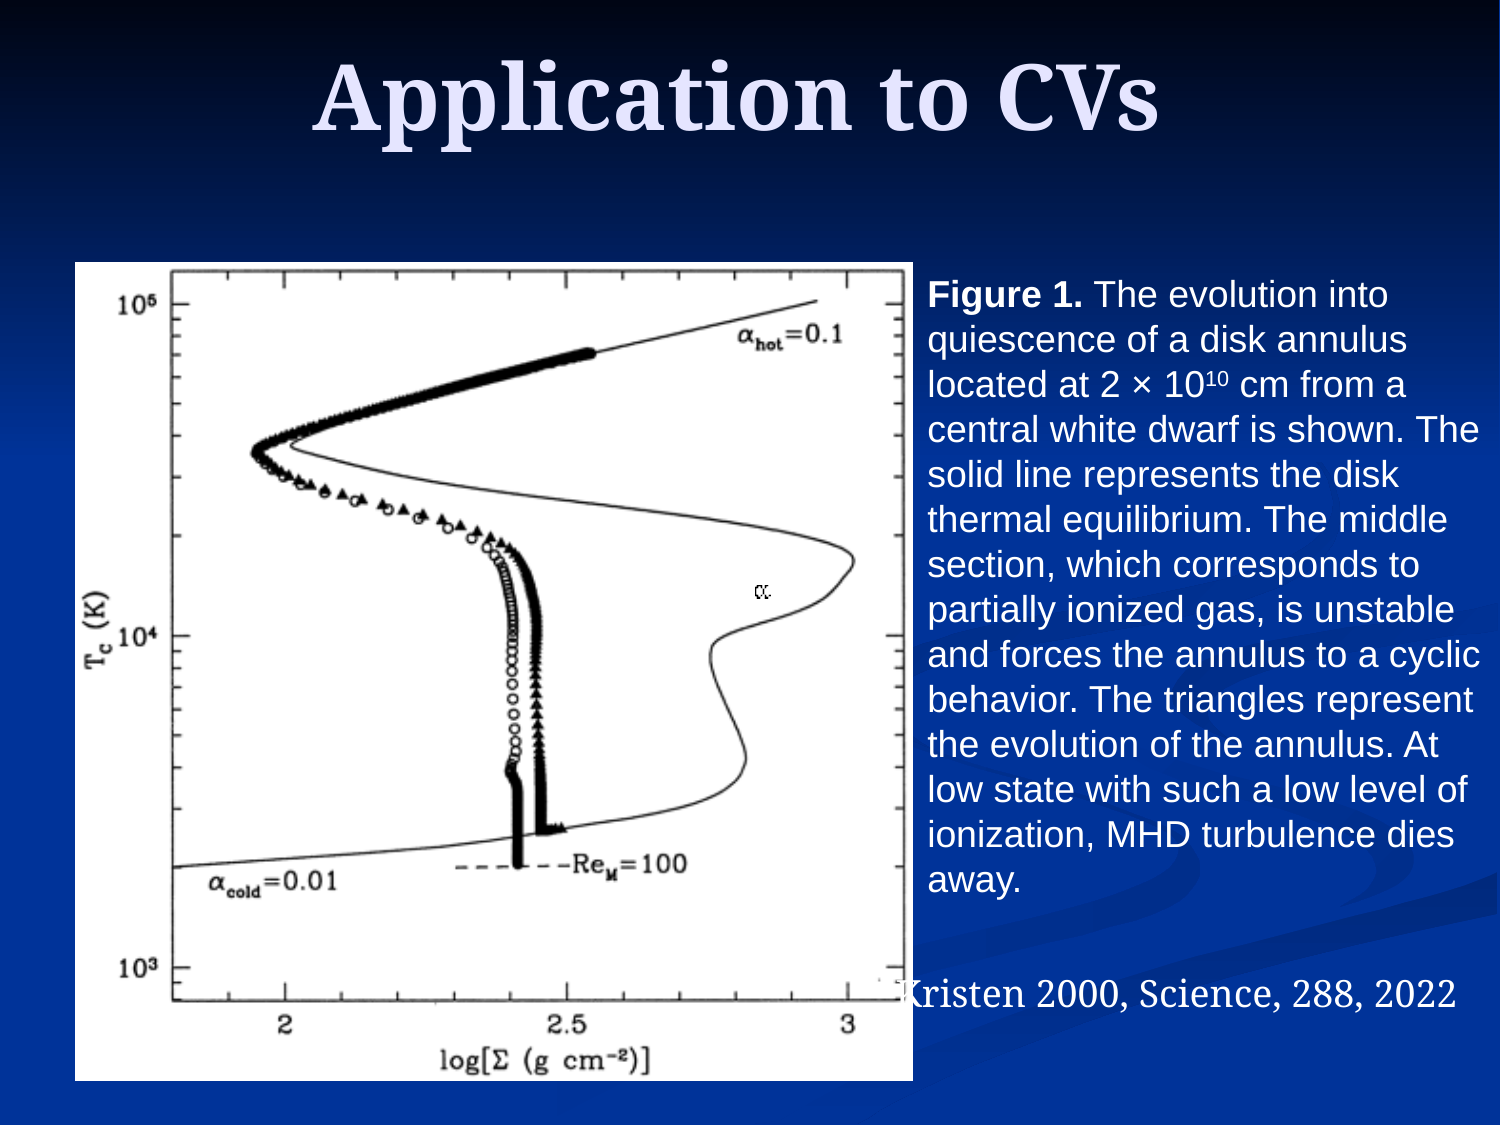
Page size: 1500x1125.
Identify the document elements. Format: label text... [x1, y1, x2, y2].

title Application to CVs [62, 0, 1413, 188]
text_box Figure 1. The evolution into quiescence of a disk annulus located at 2 × 1010 cm from a central white dwarf is shown. The solid line represents the disk thermal equilibrium. The middle section, which corresponds to partially ionized gas, is unstable and forces the annulus to a cyclic behavior. The triangles represent the evolution of the annulus. At low state with such a low level of ionization, MHD turbulence dies away. [914, 263, 1500, 908]
text_box Kristen 2000, Science, 288, 2022 [916, 962, 1474, 1023]
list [74, 262, 913, 1081]
picture [754, 584, 771, 599]
